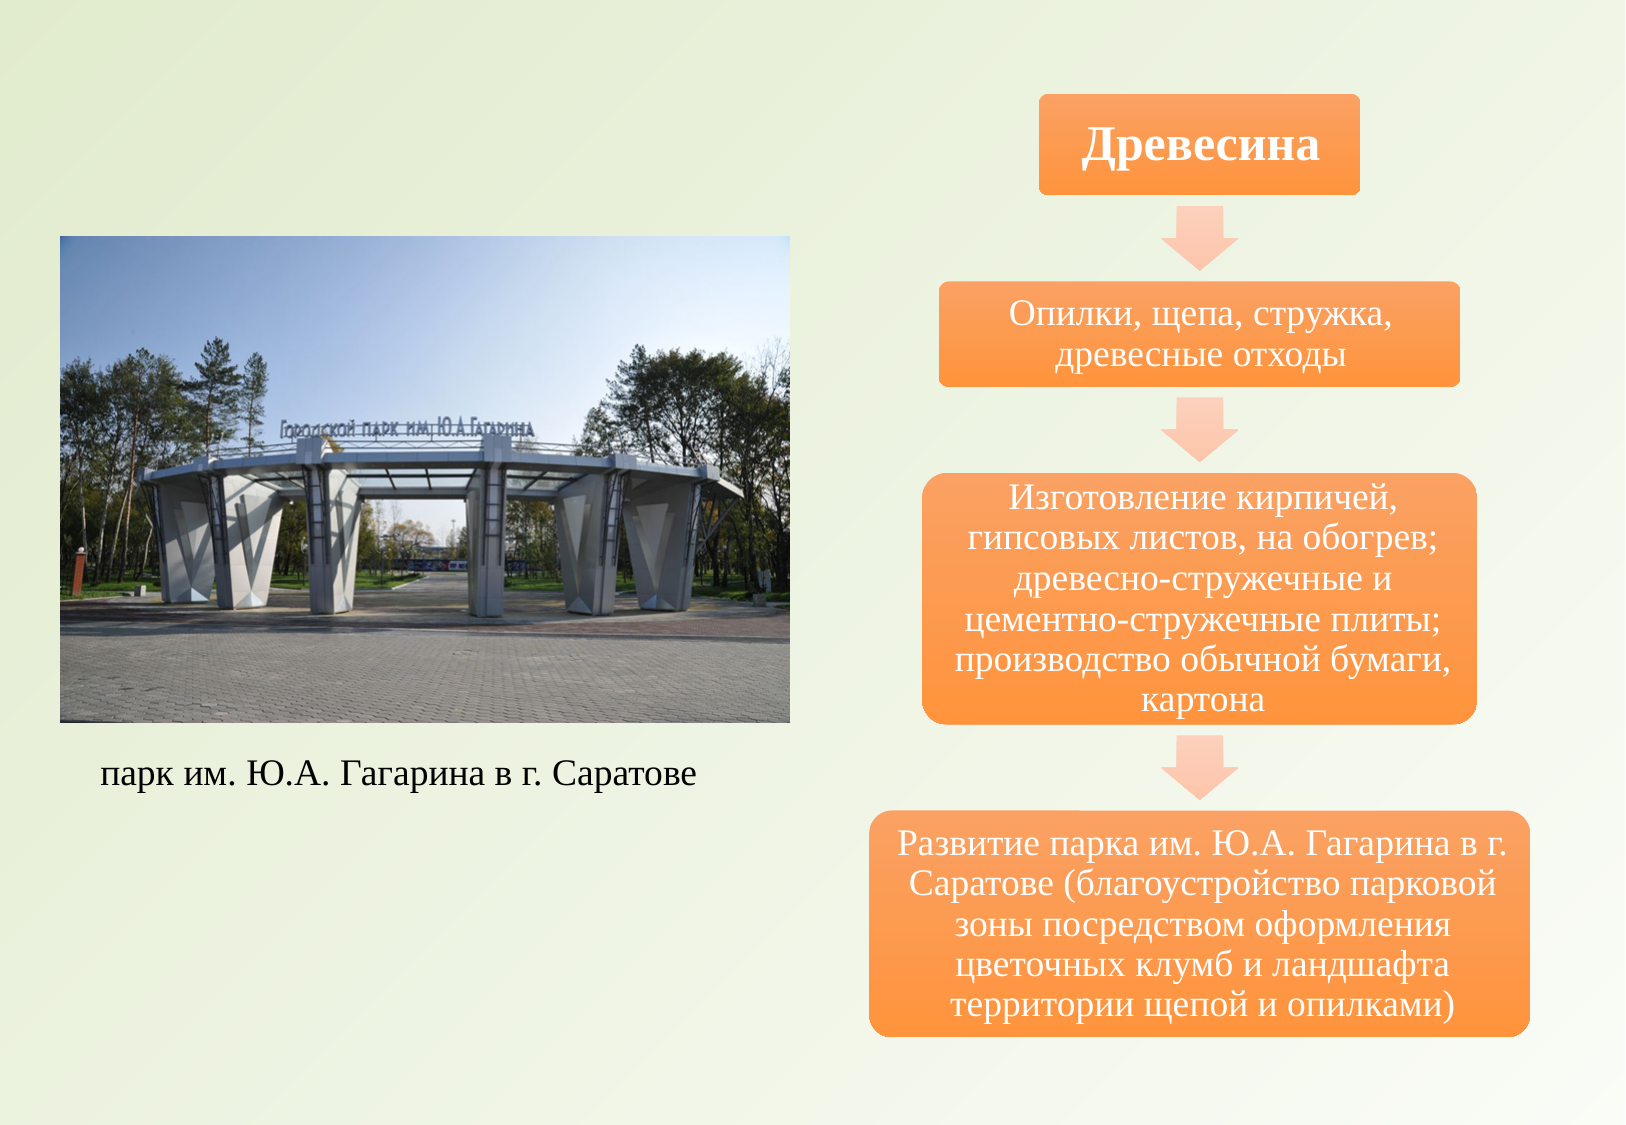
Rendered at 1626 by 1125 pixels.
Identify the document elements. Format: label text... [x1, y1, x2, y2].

text_box парк им. Ю.А. Гагарина в г. Саратове [0, 740, 476, 801]
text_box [476, 92, 1625, 1039]
picture [60, 236, 790, 723]
